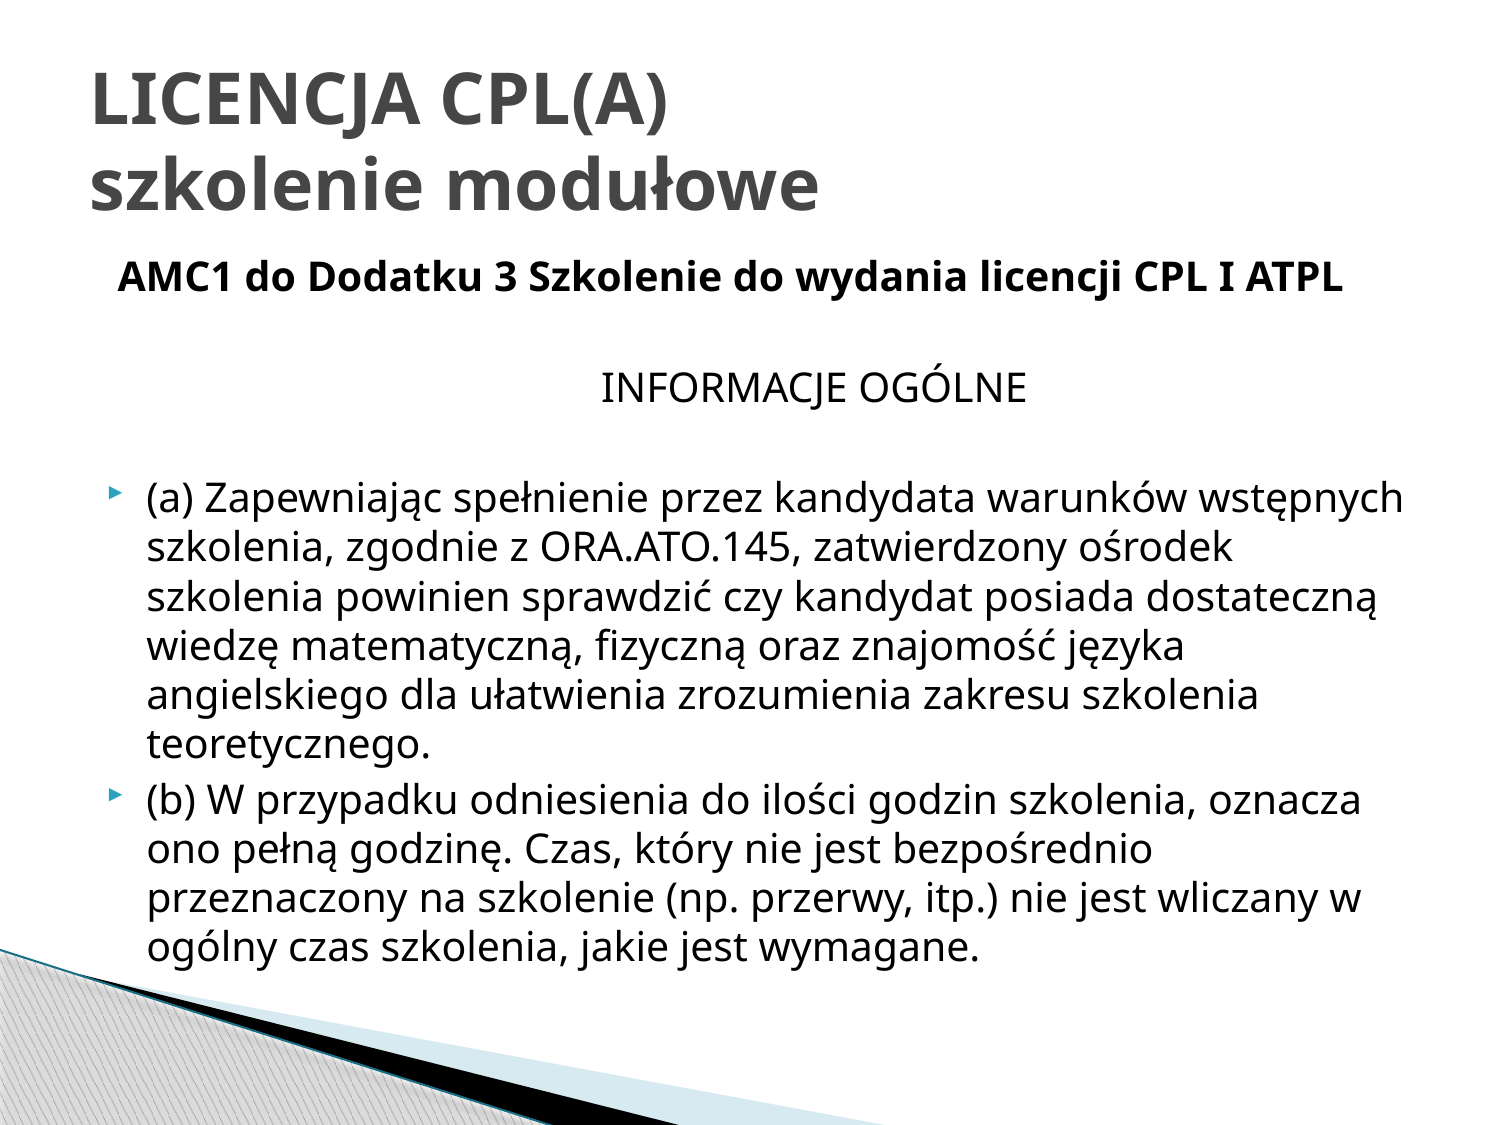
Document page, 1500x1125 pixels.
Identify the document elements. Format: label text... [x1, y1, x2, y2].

list AMC1 do Dodatku 3 Szkolenie do wydania licencji CPL I ATPL INFORMACJE OGÓLNE (a) Zapewniając spełnienie przez kandydata warunków wstępnych szkolenia, zgodnie z ORA.ATO.145, zatwierdzony ośrodek szkolenia powinien sprawdzić czy kandydat posiada dostateczną wiedzę matematyczną, fizyczną oraz znajomość języka angielskiego dla ułatwienia zrozumienia zakresu szkolenia teoretycznego. (b) W przypadku odniesienia do ilości godzin szkolenia, oznacza ono pełną godzinę. Czas, który nie jest bezpośrednio przeznaczony na szkolenie (np. przerwy, itp.) nie jest wliczany w ogólny czas szkolenia, jakie jest wymagane. [75, 243, 1425, 986]
title LICENCJA CPL(A) szkolenie modułowe [75, 45, 1425, 233]
